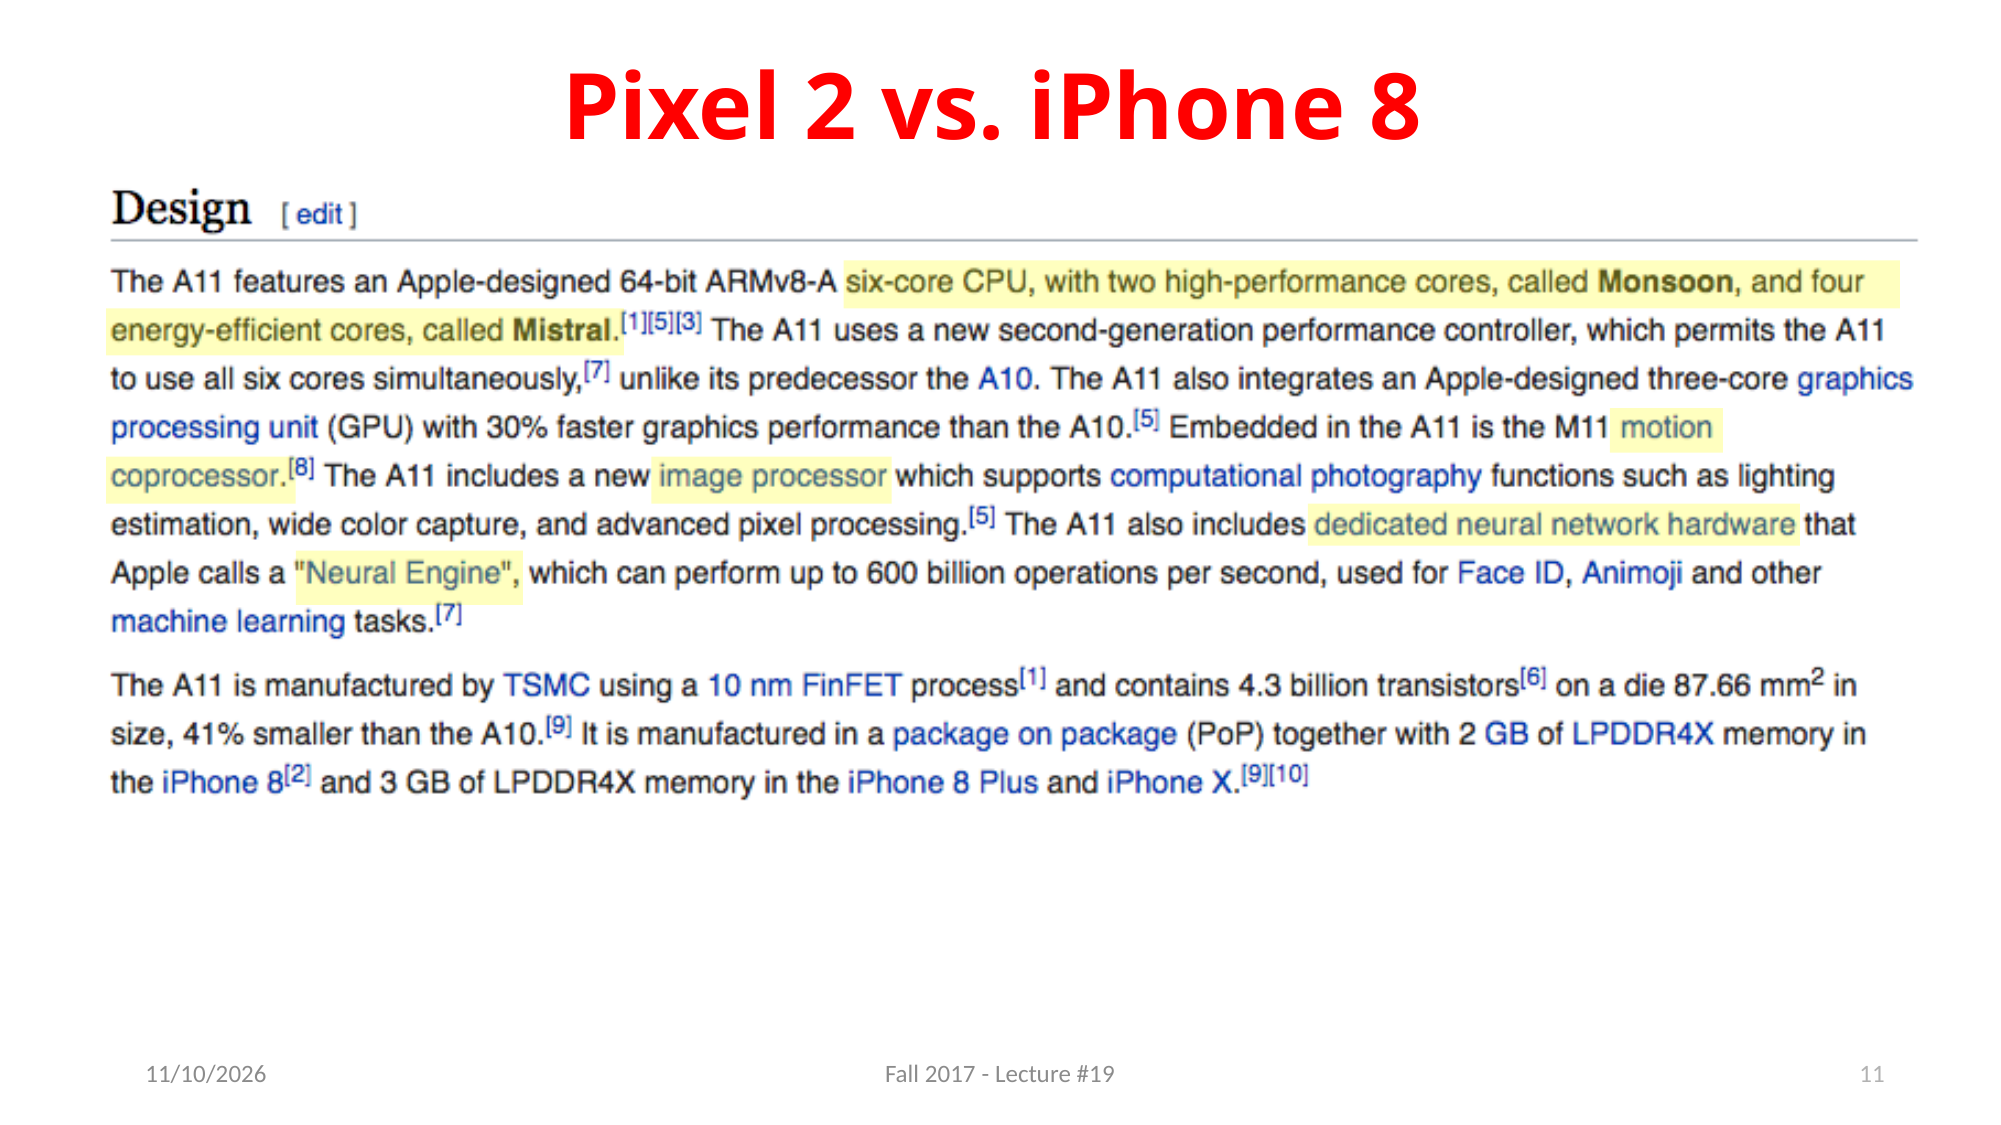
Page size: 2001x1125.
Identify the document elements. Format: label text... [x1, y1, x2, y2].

text_box Fall 2017 - Lecture #19 [762, 1042, 1238, 1103]
title Pixel 2 vs. iPhone 8 [48, 23, 1936, 197]
picture [85, 167, 1936, 840]
slide_number 11 [1433, 1042, 1900, 1103]
text_box 11/2/17 [130, 1042, 481, 1103]
